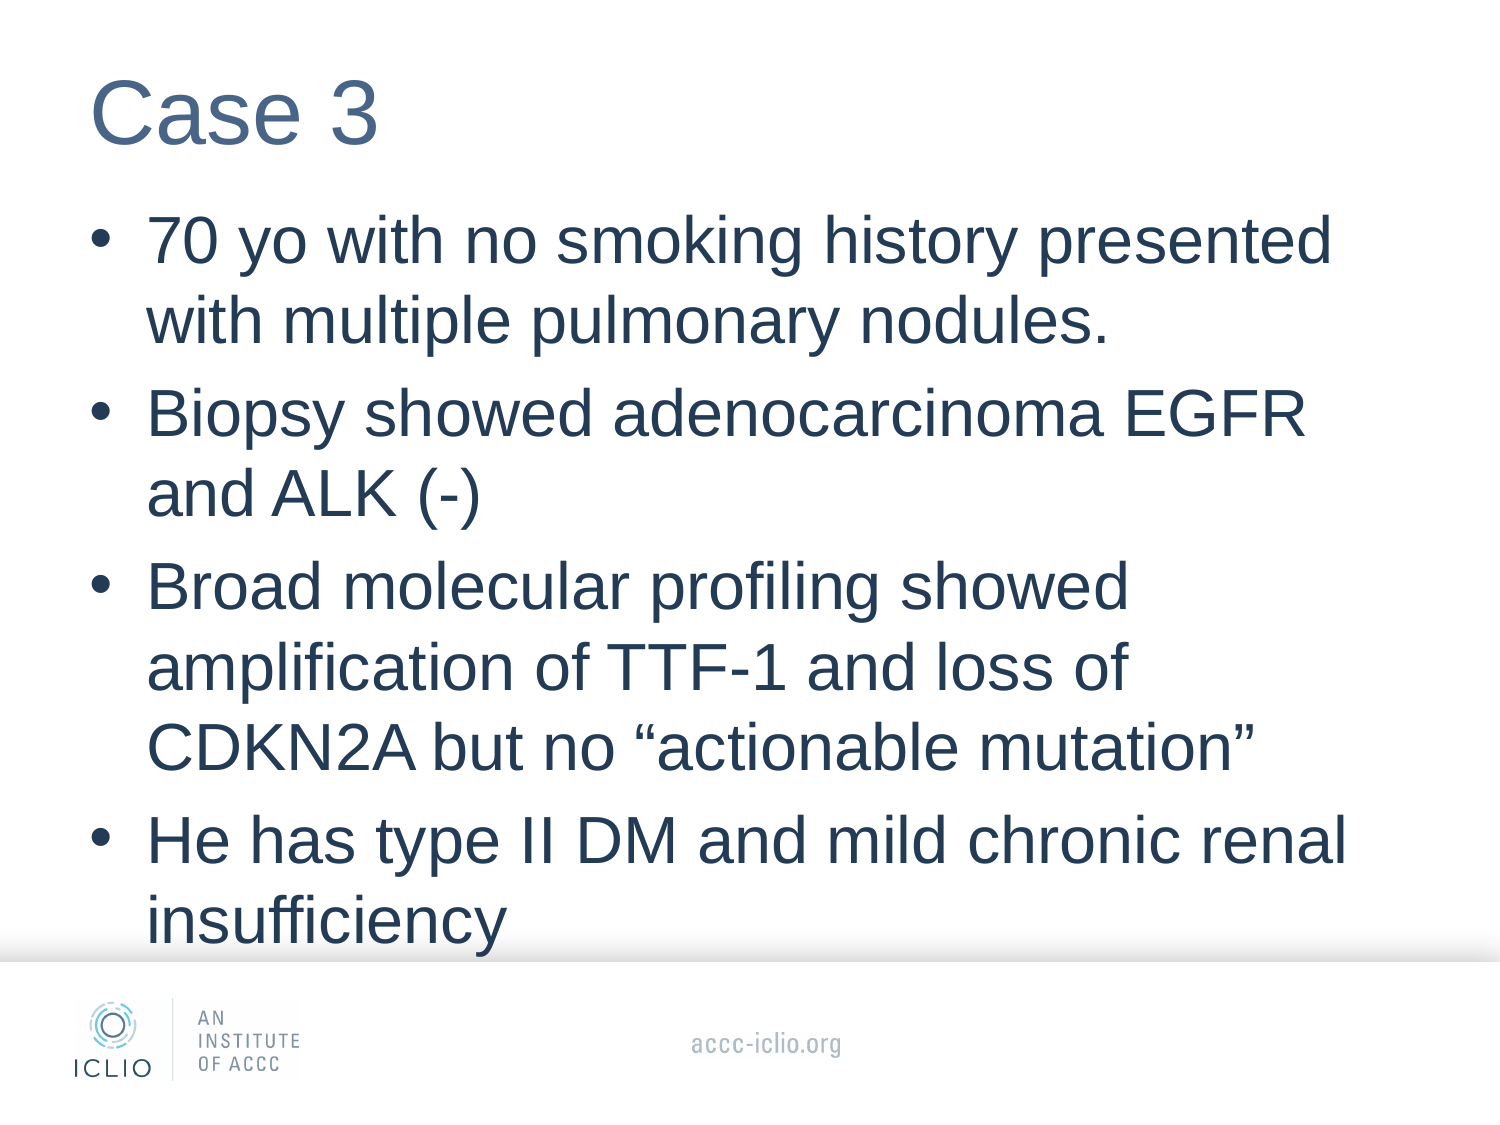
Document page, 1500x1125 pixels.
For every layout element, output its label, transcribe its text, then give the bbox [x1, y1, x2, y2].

title Case 3 [75, 45, 1425, 189]
picture [75, 998, 299, 1081]
list 70 yo with no smoking history presented with multiple pulmonary nodules. Biopsy showed adenocarcinoma EGFR and ALK (-) Broad molecular profiling showed amplification of TTF-1 and loss of CDKN2A but no “actionable mutation” He has type II DM and mild chronic renal insufficiency [75, 189, 1425, 854]
